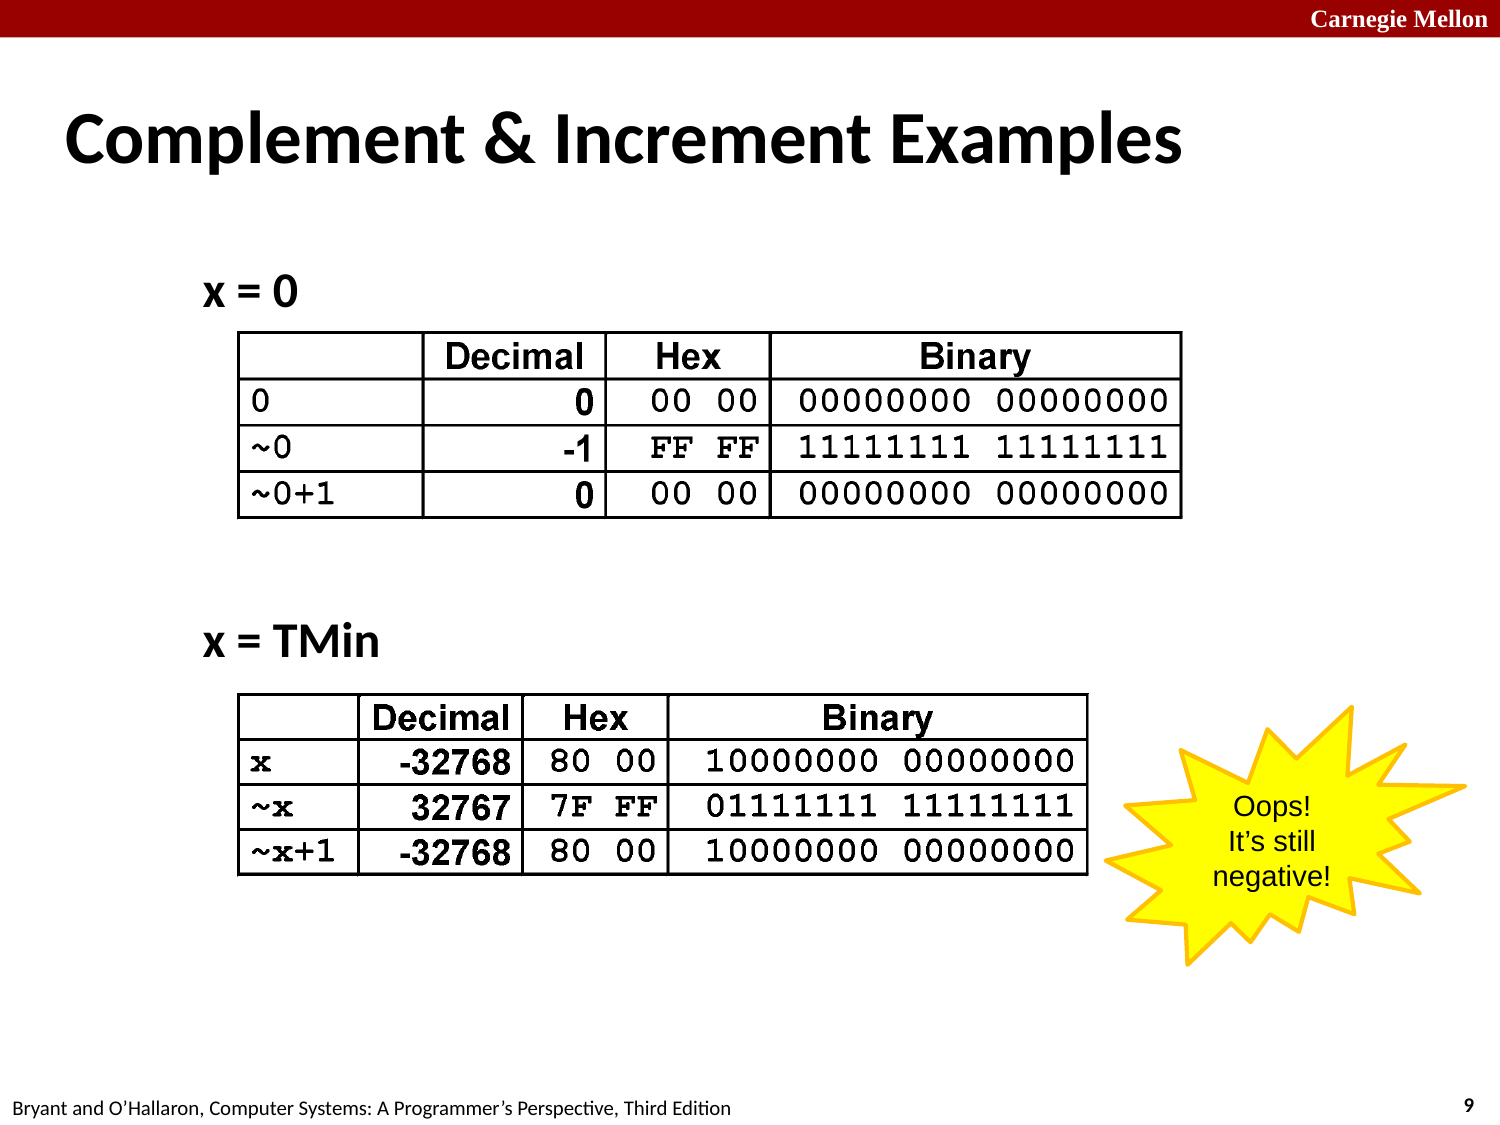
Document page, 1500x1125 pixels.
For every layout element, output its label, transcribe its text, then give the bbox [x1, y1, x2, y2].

text_box Oops! It’s still negative! [1224, 704, 1468, 945]
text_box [187, 599, 1221, 1029]
title Complement & Increment Examples [50, 87, 1241, 179]
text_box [187, 249, 1207, 555]
